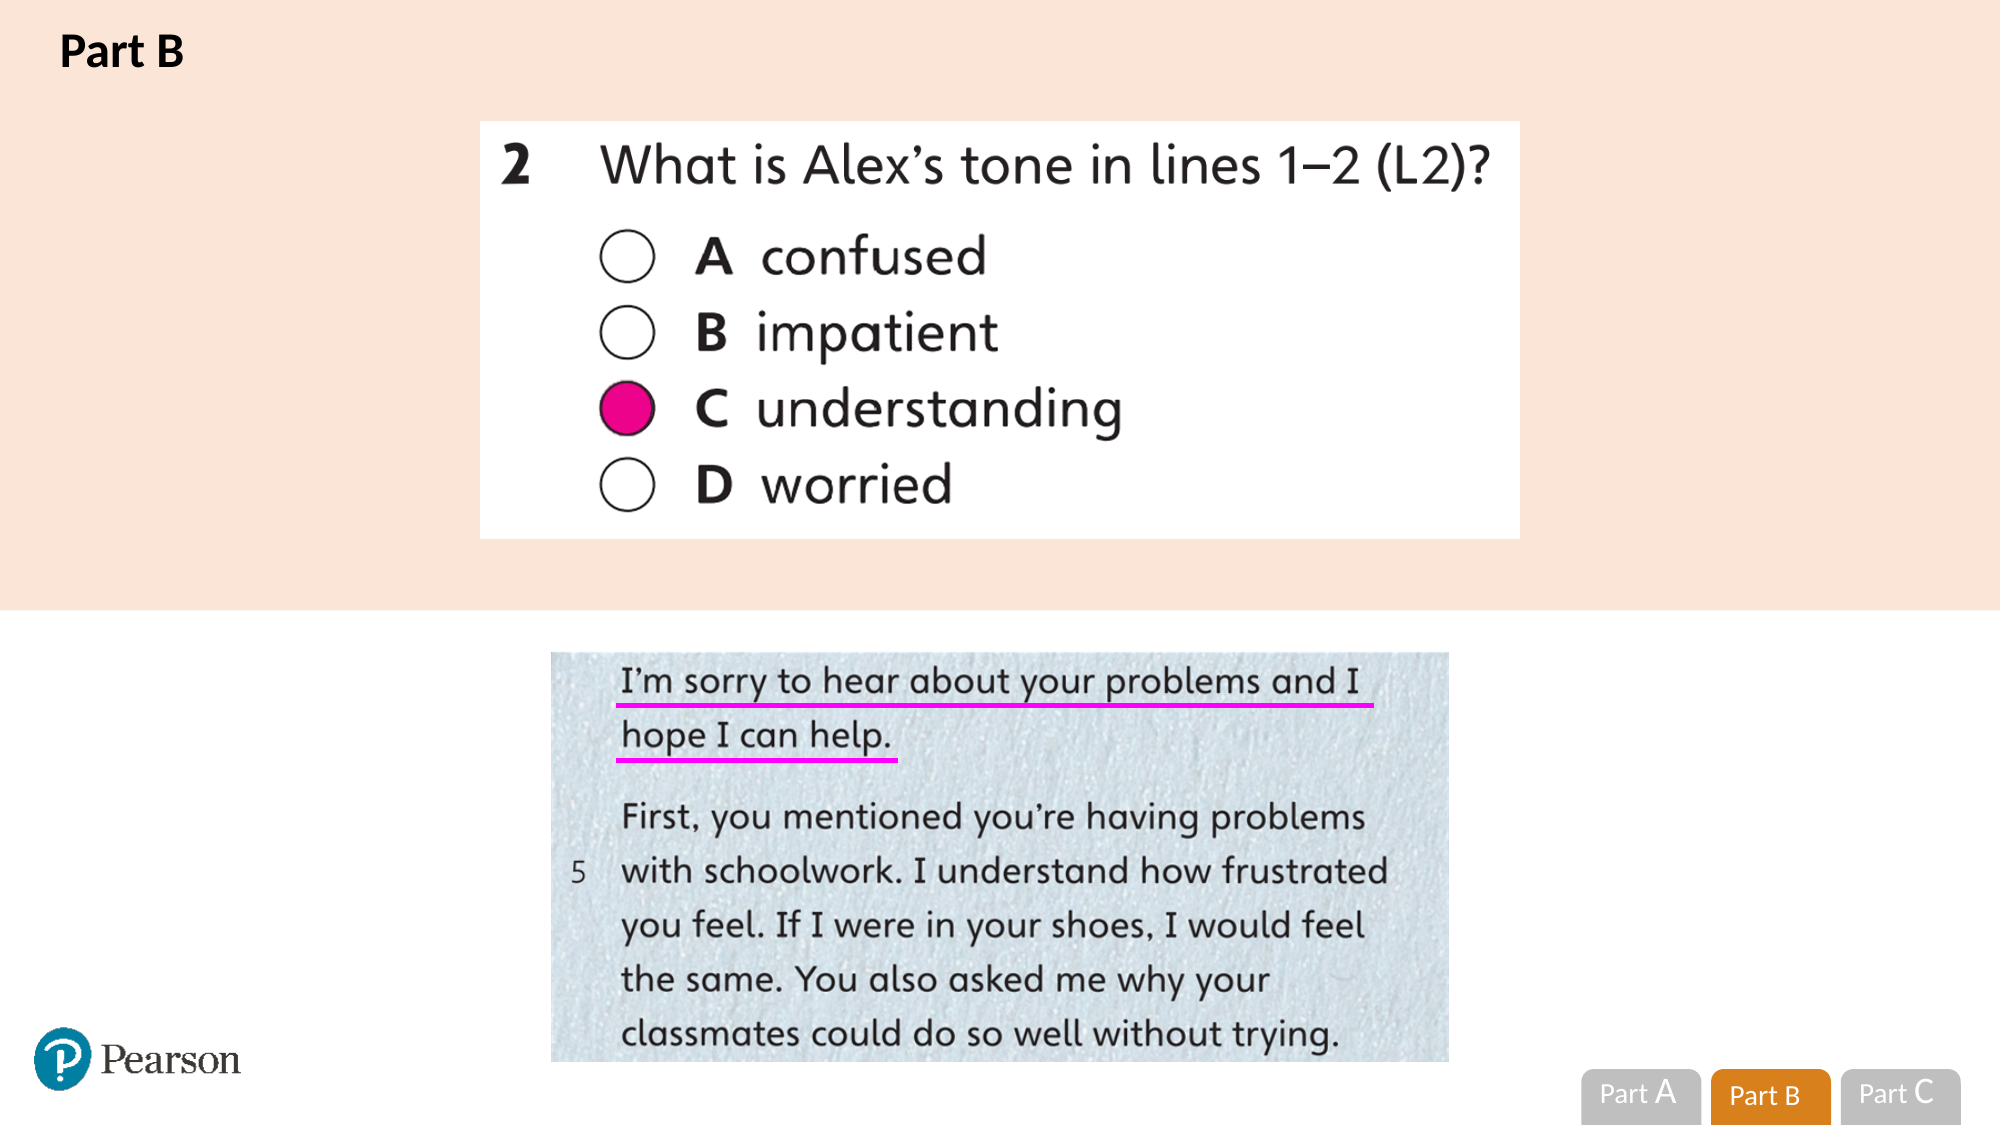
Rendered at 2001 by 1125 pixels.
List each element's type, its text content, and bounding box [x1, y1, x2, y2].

text_box [0, 0, 2000, 611]
text_box Part A [1579, 1067, 1703, 1125]
picture [551, 651, 1449, 1062]
text_box Part C [1839, 1067, 1963, 1125]
picture [480, 121, 1520, 539]
picture [6, 999, 269, 1119]
text_box Part B [1709, 1067, 1833, 1125]
text_box Part B [45, 10, 326, 85]
